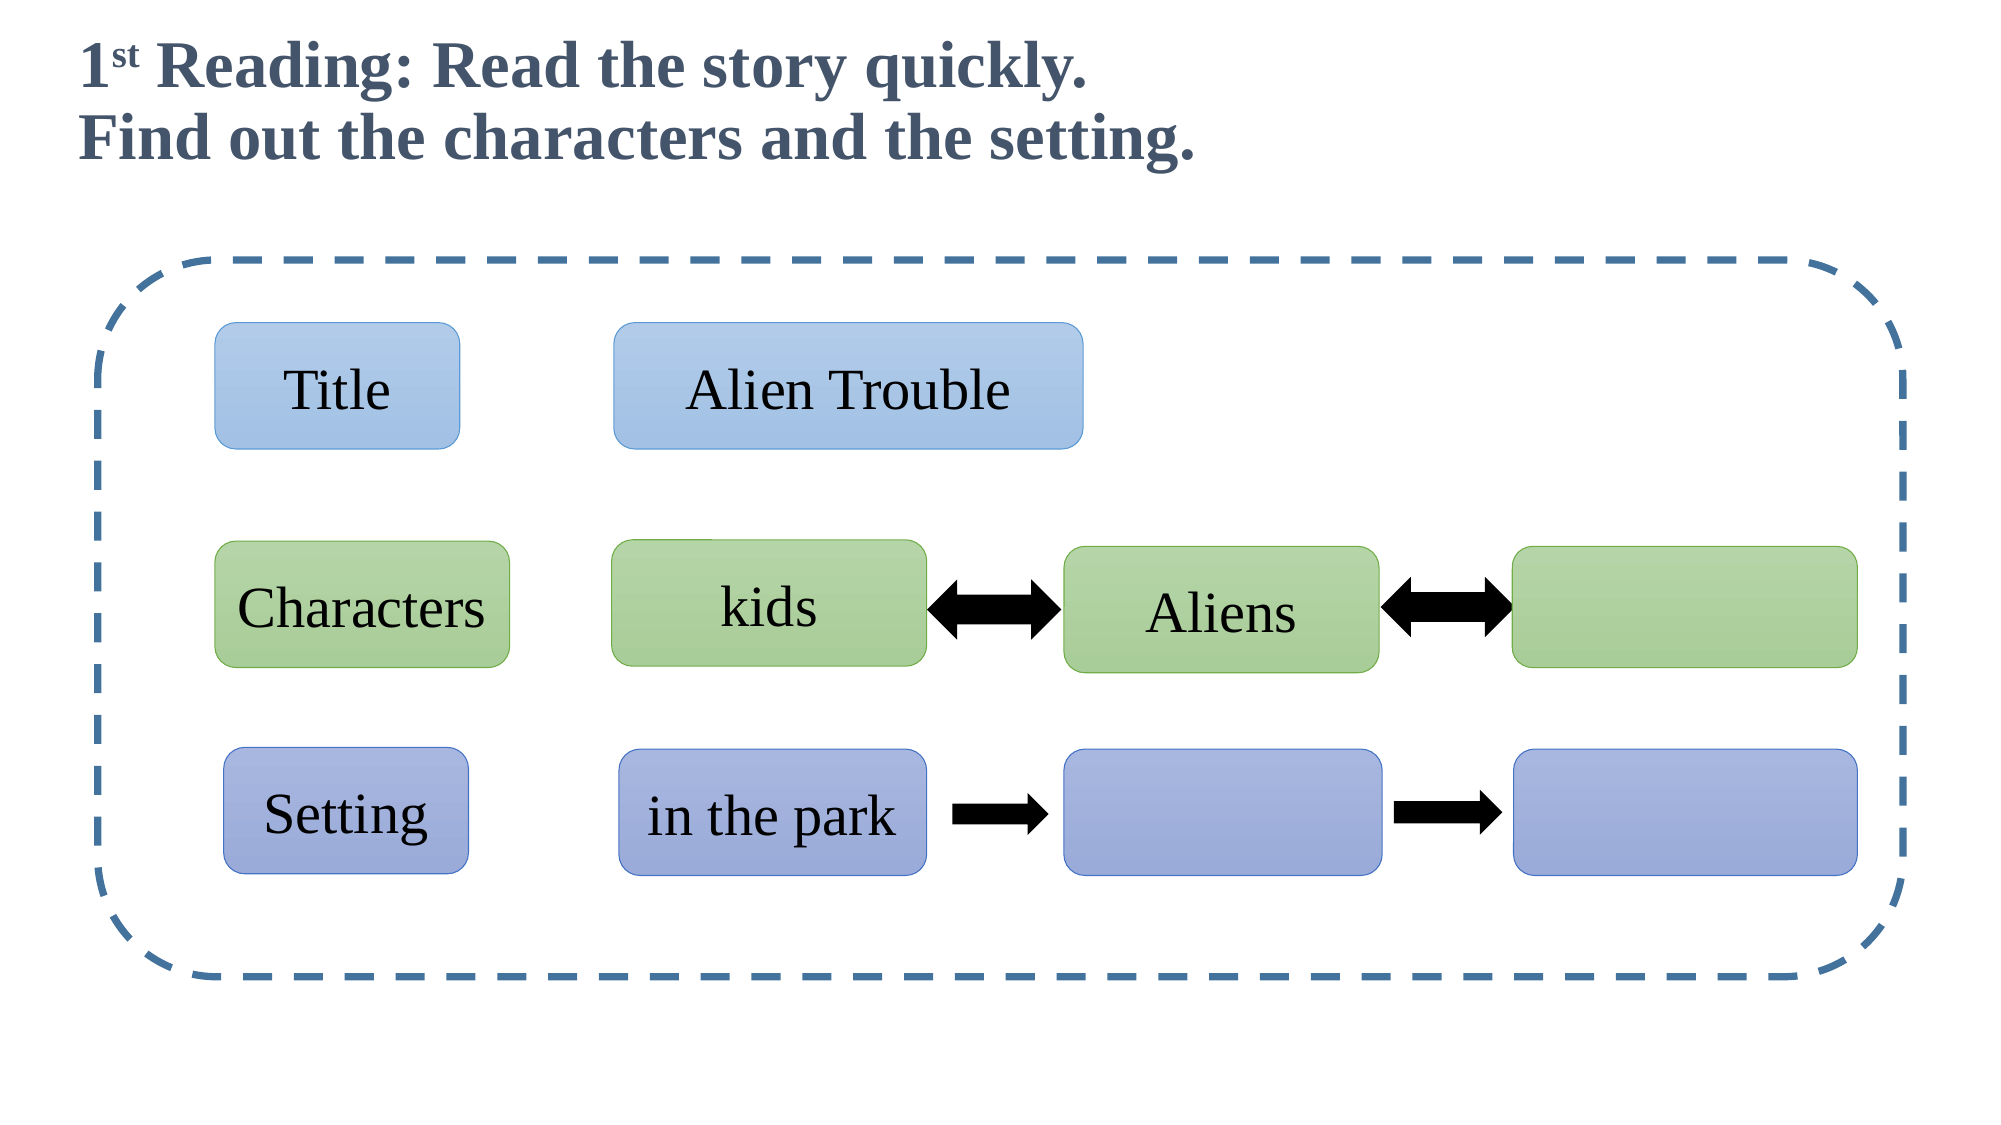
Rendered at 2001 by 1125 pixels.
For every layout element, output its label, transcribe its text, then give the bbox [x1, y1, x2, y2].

title 1st Reading: Read the story quickly. Find out the characters and the setting. [63, 0, 1931, 204]
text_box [214, 322, 1858, 876]
text_box [96, 258, 1904, 978]
